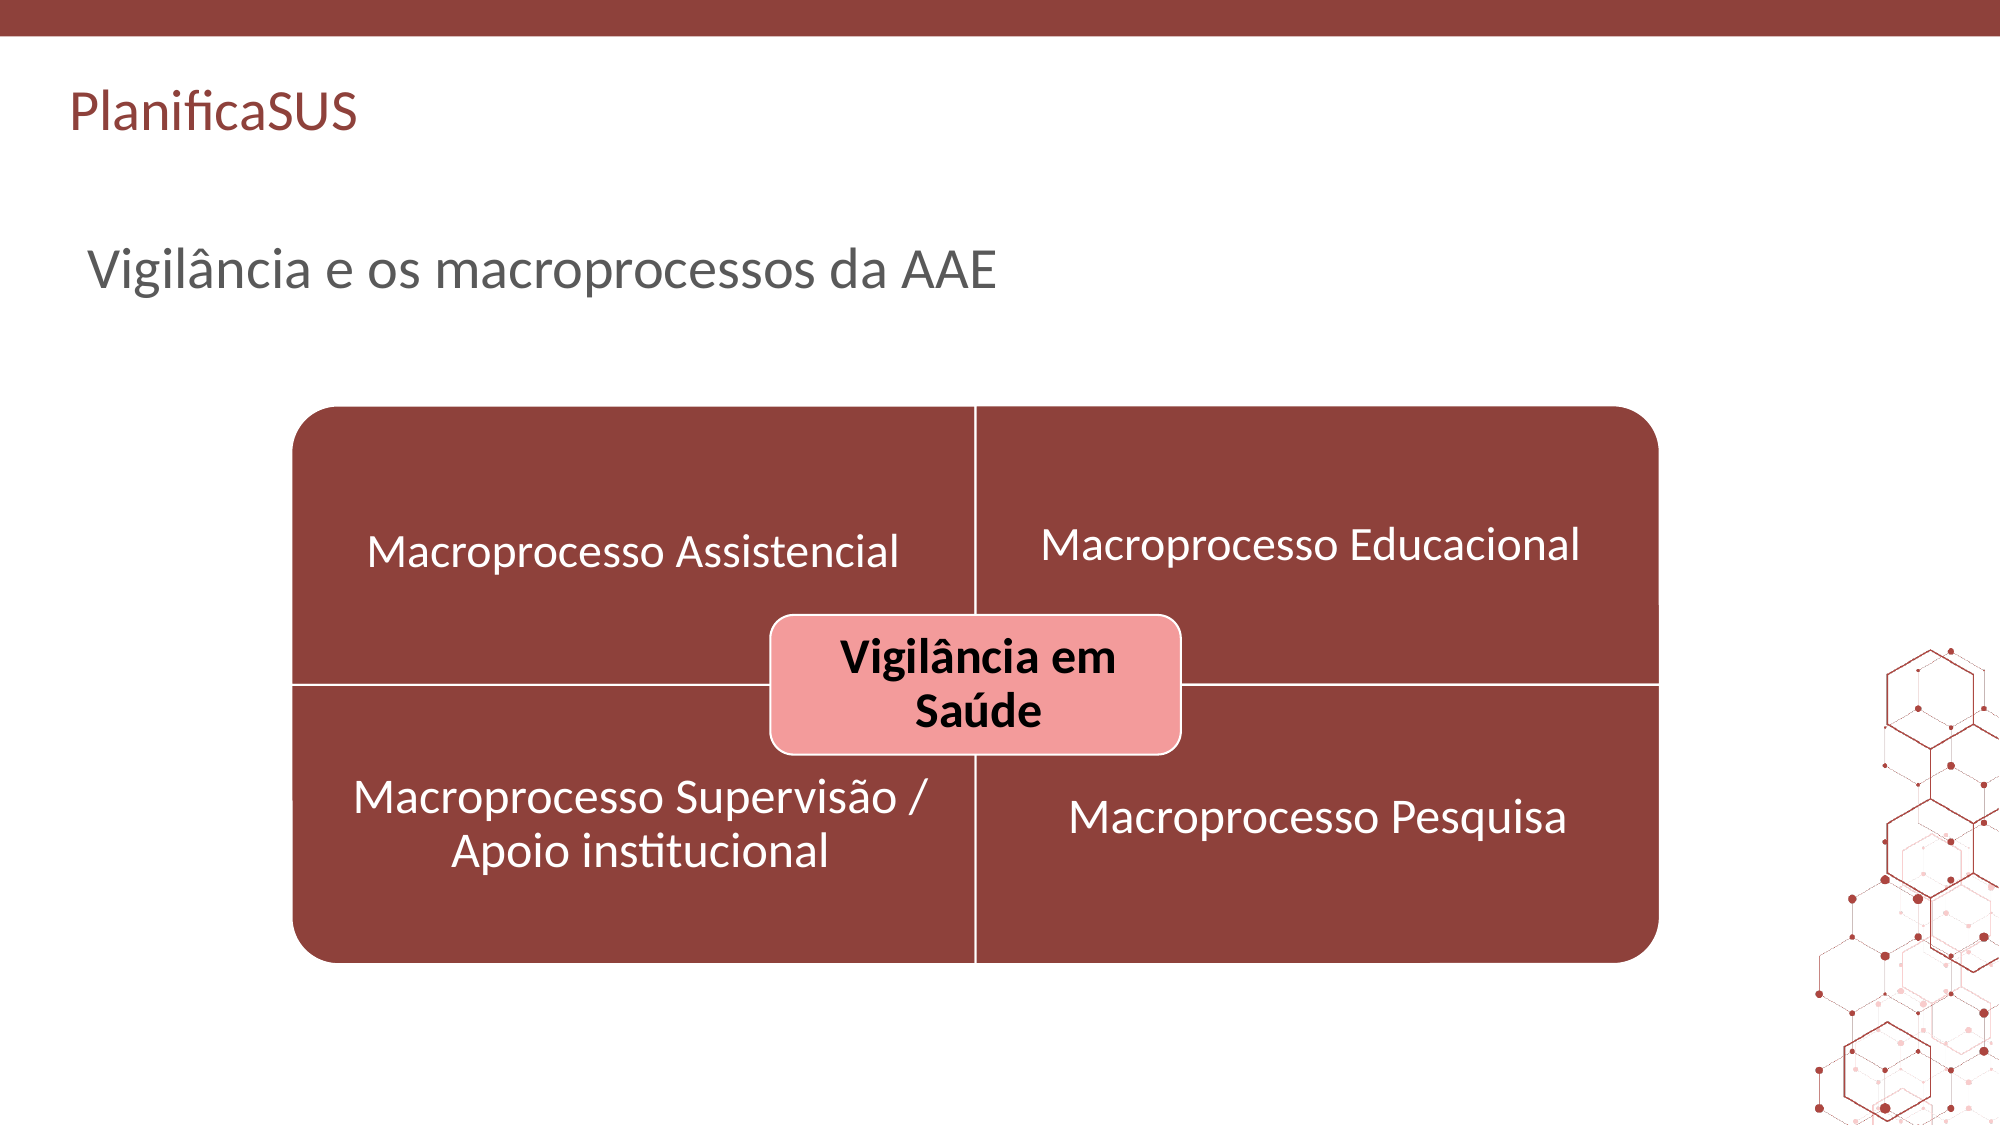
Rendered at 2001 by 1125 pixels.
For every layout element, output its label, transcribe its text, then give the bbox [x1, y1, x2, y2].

title Vigilância e os macroprocessos da AAE [72, 160, 1722, 379]
picture [1792, 648, 1999, 1125]
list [291, 405, 1660, 965]
